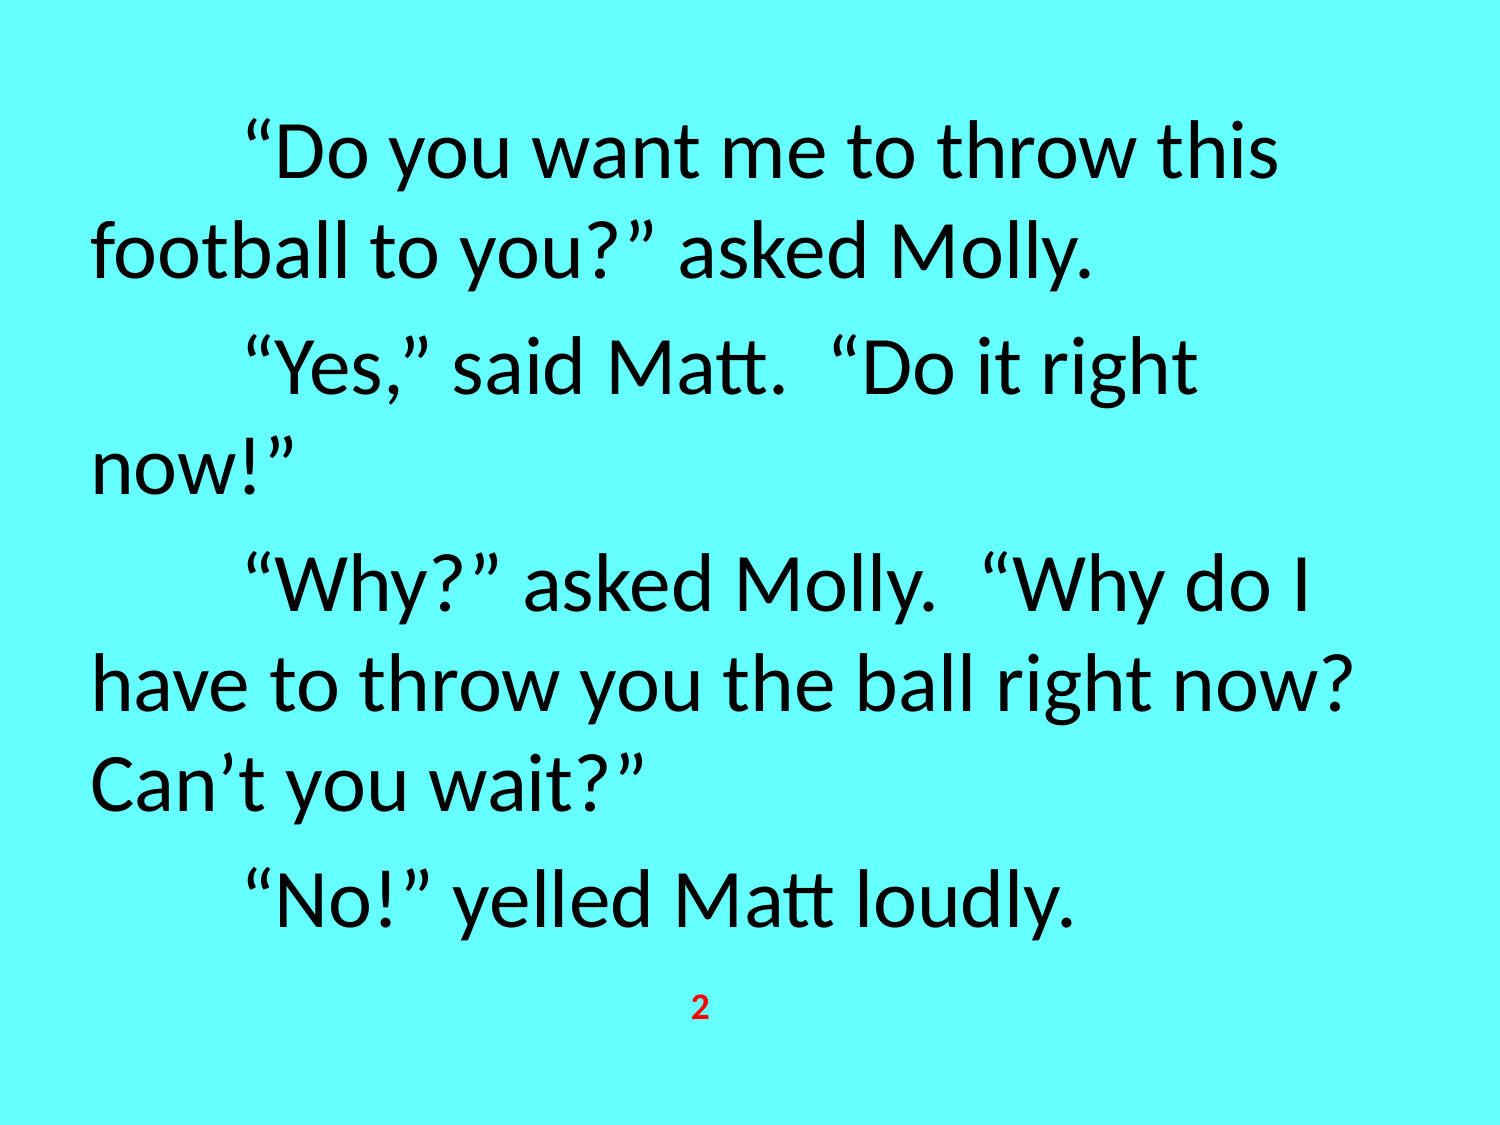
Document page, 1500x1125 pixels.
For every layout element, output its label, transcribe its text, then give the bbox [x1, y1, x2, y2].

list “Do you want me to throw this football to you?” asked Molly. “Yes,” said Matt. “Do it right now!” “Why?” asked Molly. “Why do I have to throw you the ball right now? Can’t you wait?” “No!” yelled Matt loudly. [75, 87, 1425, 1005]
text_box 2 [676, 974, 725, 1035]
